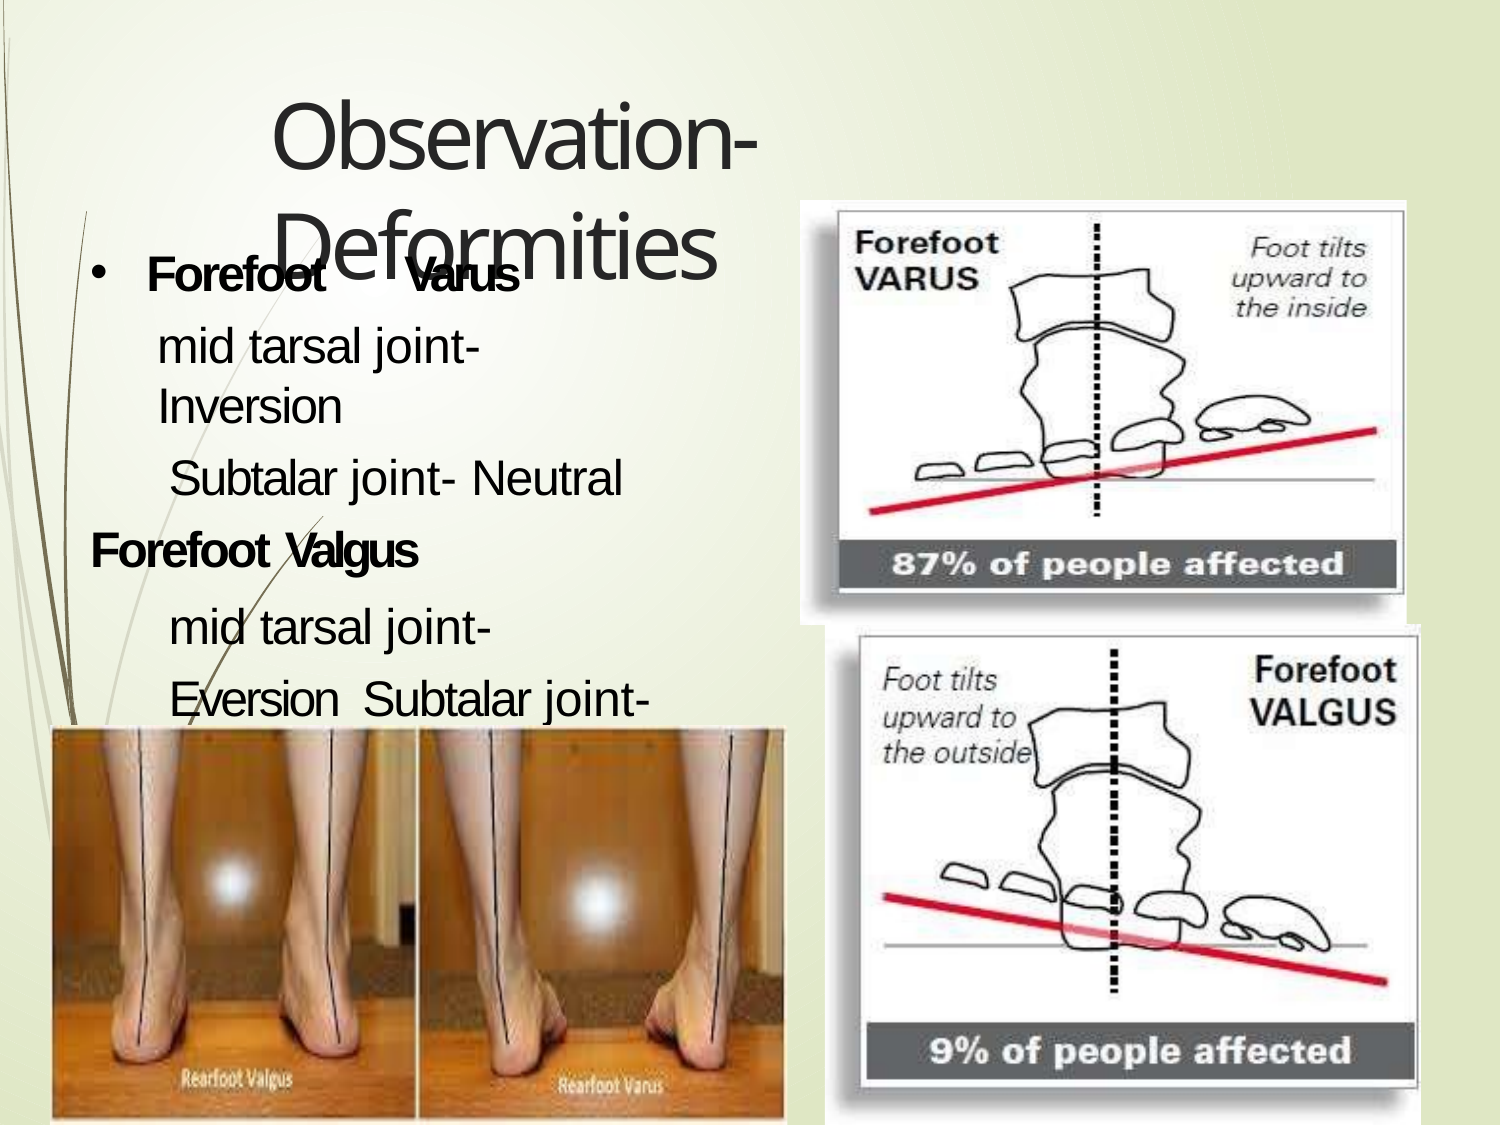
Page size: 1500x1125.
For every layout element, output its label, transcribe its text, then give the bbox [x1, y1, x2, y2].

text_box [49, 725, 788, 1125]
text_box [800, 200, 1407, 625]
title Observation- Deformities [267, 75, 1234, 298]
text_box Forefoot Varus mid tarsal joint- Inversion Subtalar joint- Neutral Forefoot Valgus mid tarsal joint- Eversion Subtalar joint- Neutral [87, 227, 676, 725]
text_box [824, 624, 1421, 1125]
